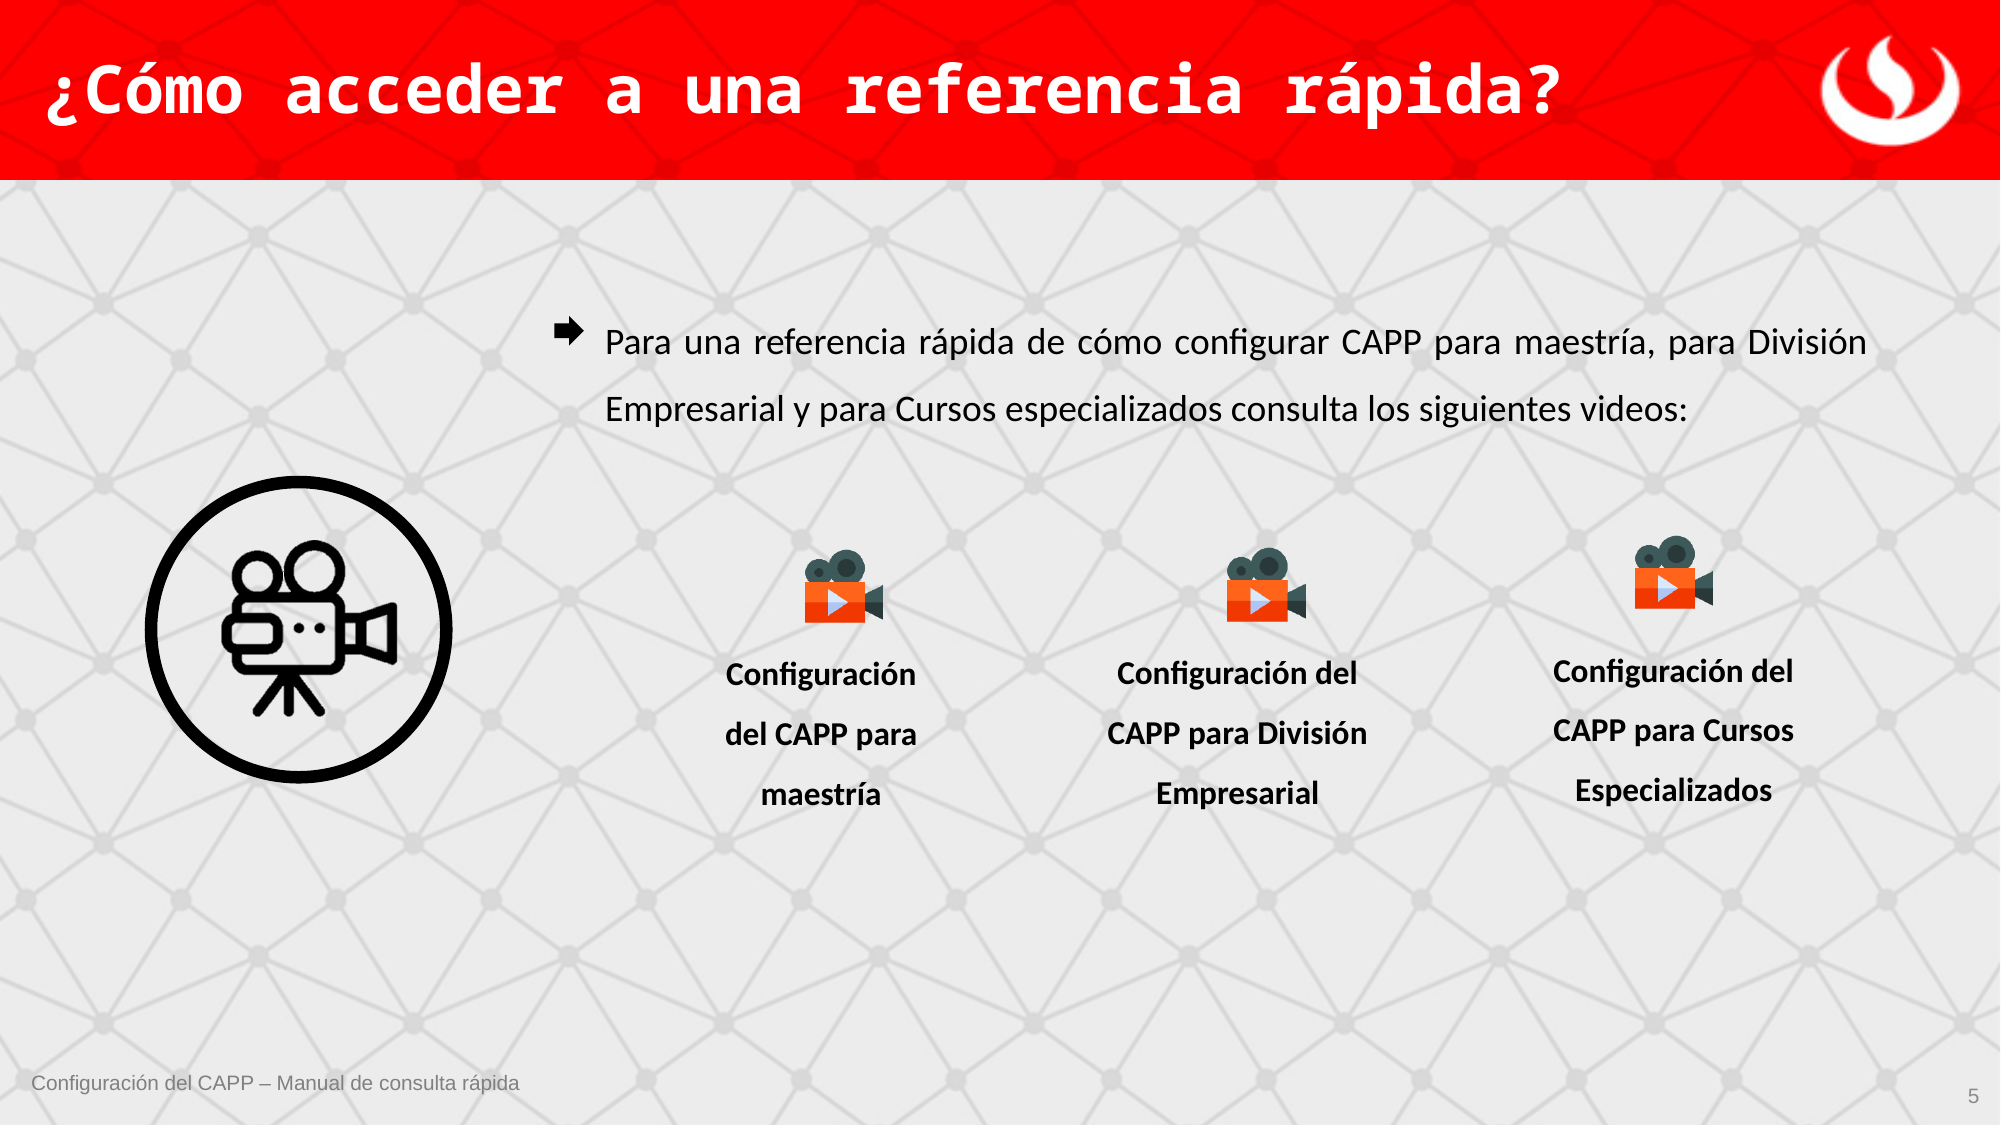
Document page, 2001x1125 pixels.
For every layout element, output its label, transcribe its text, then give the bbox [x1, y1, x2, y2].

text_box ¿Cómo acceder a una referencia rápida? [29, 0, 1803, 175]
text_box Configuración del CAPP para Cursos Especializados [1526, 621, 1822, 816]
text_box Configuración del CAPP para División Empresarial [1090, 624, 1386, 819]
text_box Configuración del CAPP para maestría [693, 625, 950, 820]
text_box [553, 313, 586, 349]
text_box Para una referencia rápida de cómo configurar CAPP para maestría, para División Empresarial y para Cursos especializados consulta los siguientes videos: [590, 286, 1884, 437]
text_box [149, 480, 448, 779]
picture [0, 0, 2001, 1125]
slide_number 5 [1544, 1065, 1995, 1125]
